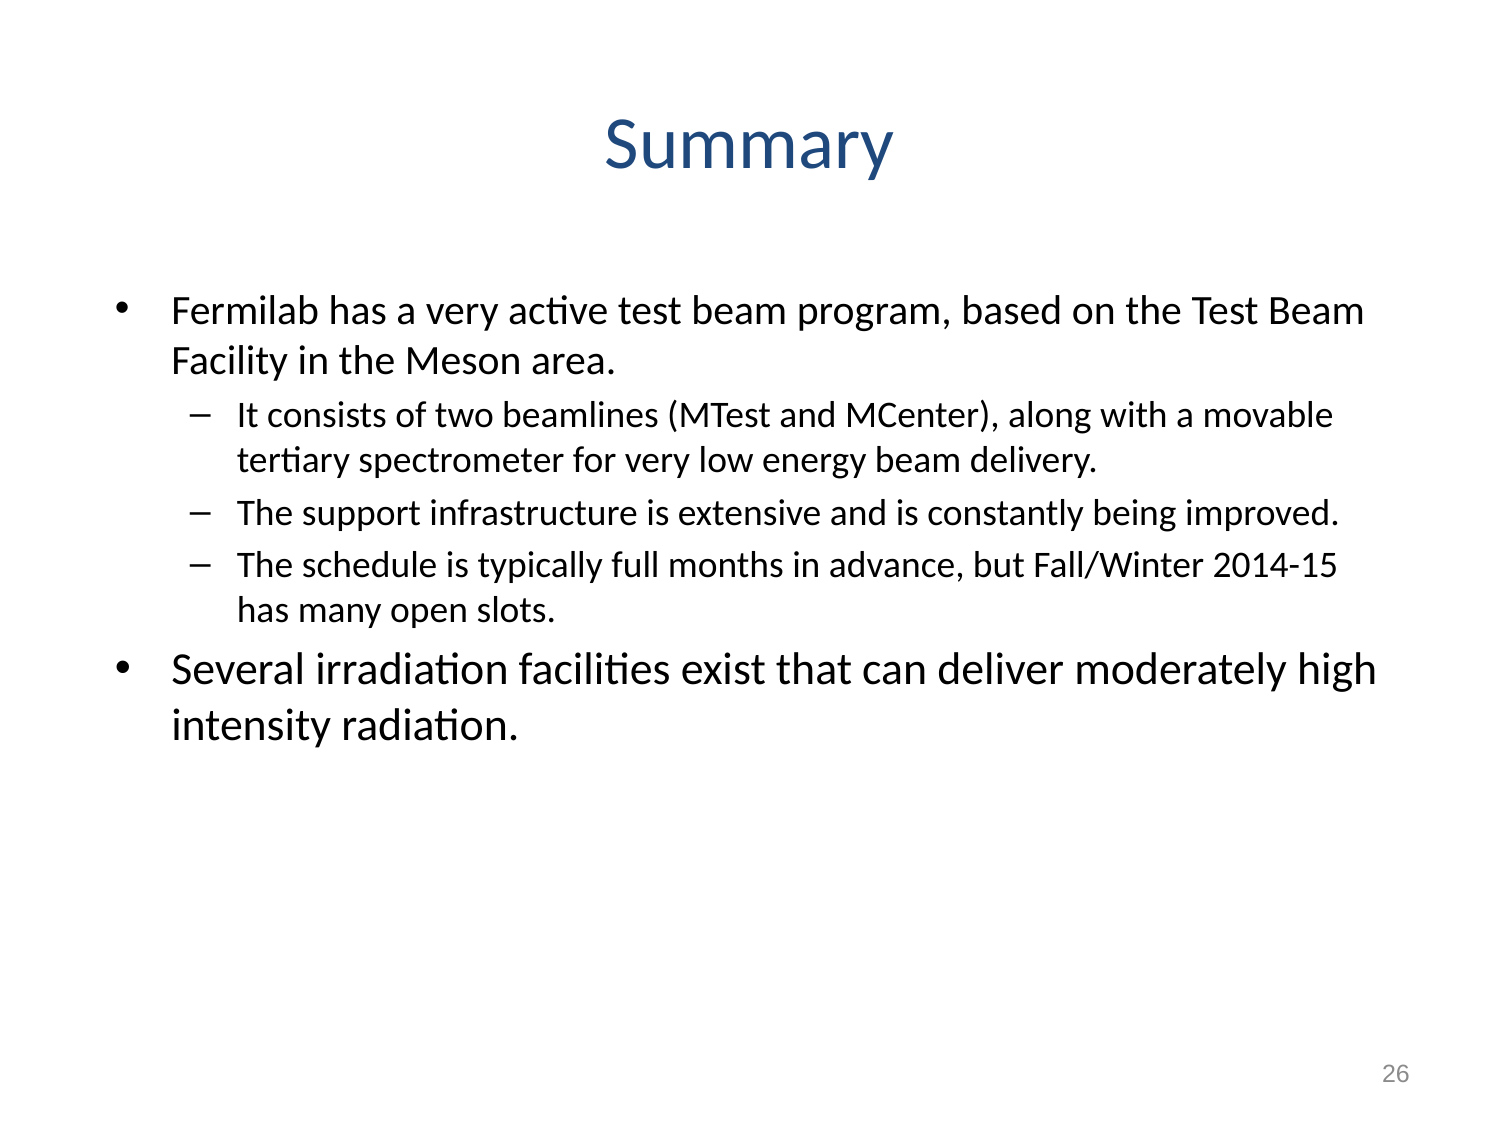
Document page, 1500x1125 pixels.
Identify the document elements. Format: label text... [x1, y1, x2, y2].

slide_number 26 [1074, 1042, 1425, 1103]
list Fermilab has a very active test beam program, based on the Test Beam Facility in the Meson area. It consists of two beamlines (MTest and MCenter), along with a movable tertiary spectrometer for very low energy beam delivery. The support infrastructure is extensive and is constantly being improved. The schedule is typically full months in advance, but Fall/Winter 2014-15 has many open slots. Several irradiation facilities exist that can deliver moderately high intensity radiation. [99, 275, 1413, 1018]
title Summary [75, 45, 1425, 233]
